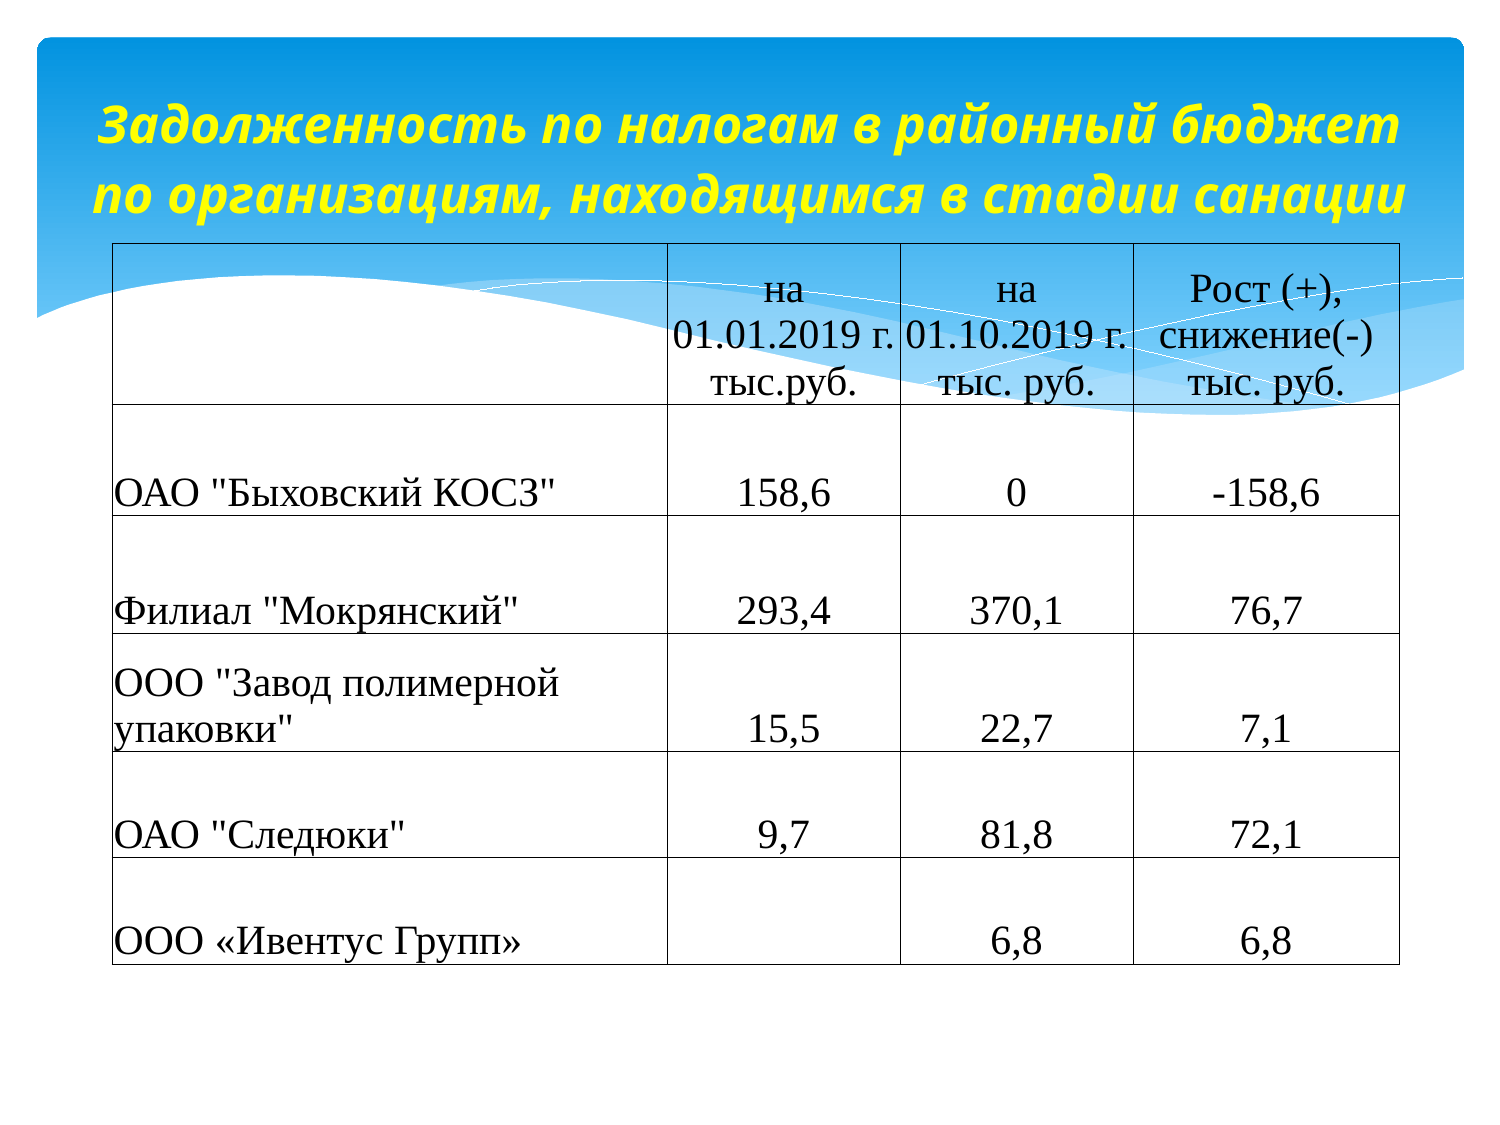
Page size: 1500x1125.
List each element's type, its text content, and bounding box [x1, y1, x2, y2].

table_cell ОАО "Следюки" [113, 752, 667, 857]
table_cell Филиал "Мокрянский" [113, 516, 667, 633]
table_header Рост (+), снижение(-) тыс. руб. [1134, 261, 1399, 404]
table_cell 22,7 [901, 634, 1133, 751]
table_cell 370,1 [901, 516, 1133, 633]
table_cell 76,7 [1134, 516, 1399, 633]
table_cell 6,8 [901, 858, 1133, 964]
table_cell 15,5 [668, 634, 900, 751]
table_cell 7,1 [1134, 634, 1399, 751]
table_cell -158,6 [1134, 405, 1399, 515]
table_header на 01.10.2019 г. тыс. руб. [901, 261, 1133, 404]
table_cell 158,6 [668, 405, 900, 515]
table_cell ООО "Завод полимерной упаковки" [113, 634, 667, 751]
table_cell [668, 858, 900, 964]
table_cell ОАО "Быховский КОСЗ" [113, 405, 667, 515]
table_cell 6,8 [1134, 858, 1399, 964]
table_cell ООО «Ивентус Групп» [113, 858, 667, 964]
table_cell 9,7 [668, 752, 900, 857]
title Задолженность по налогам в районный бюджет по организациям, находящимся в стадии санации [75, 55, 1425, 261]
table_header на 01.01.2019 г. тыс.руб. [668, 261, 900, 404]
table_header [113, 261, 667, 404]
table_cell 81,8 [901, 752, 1133, 857]
table_cell 0 [901, 405, 1133, 515]
table_cell 293,4 [668, 516, 900, 633]
table_cell 72,1 [1134, 752, 1399, 857]
